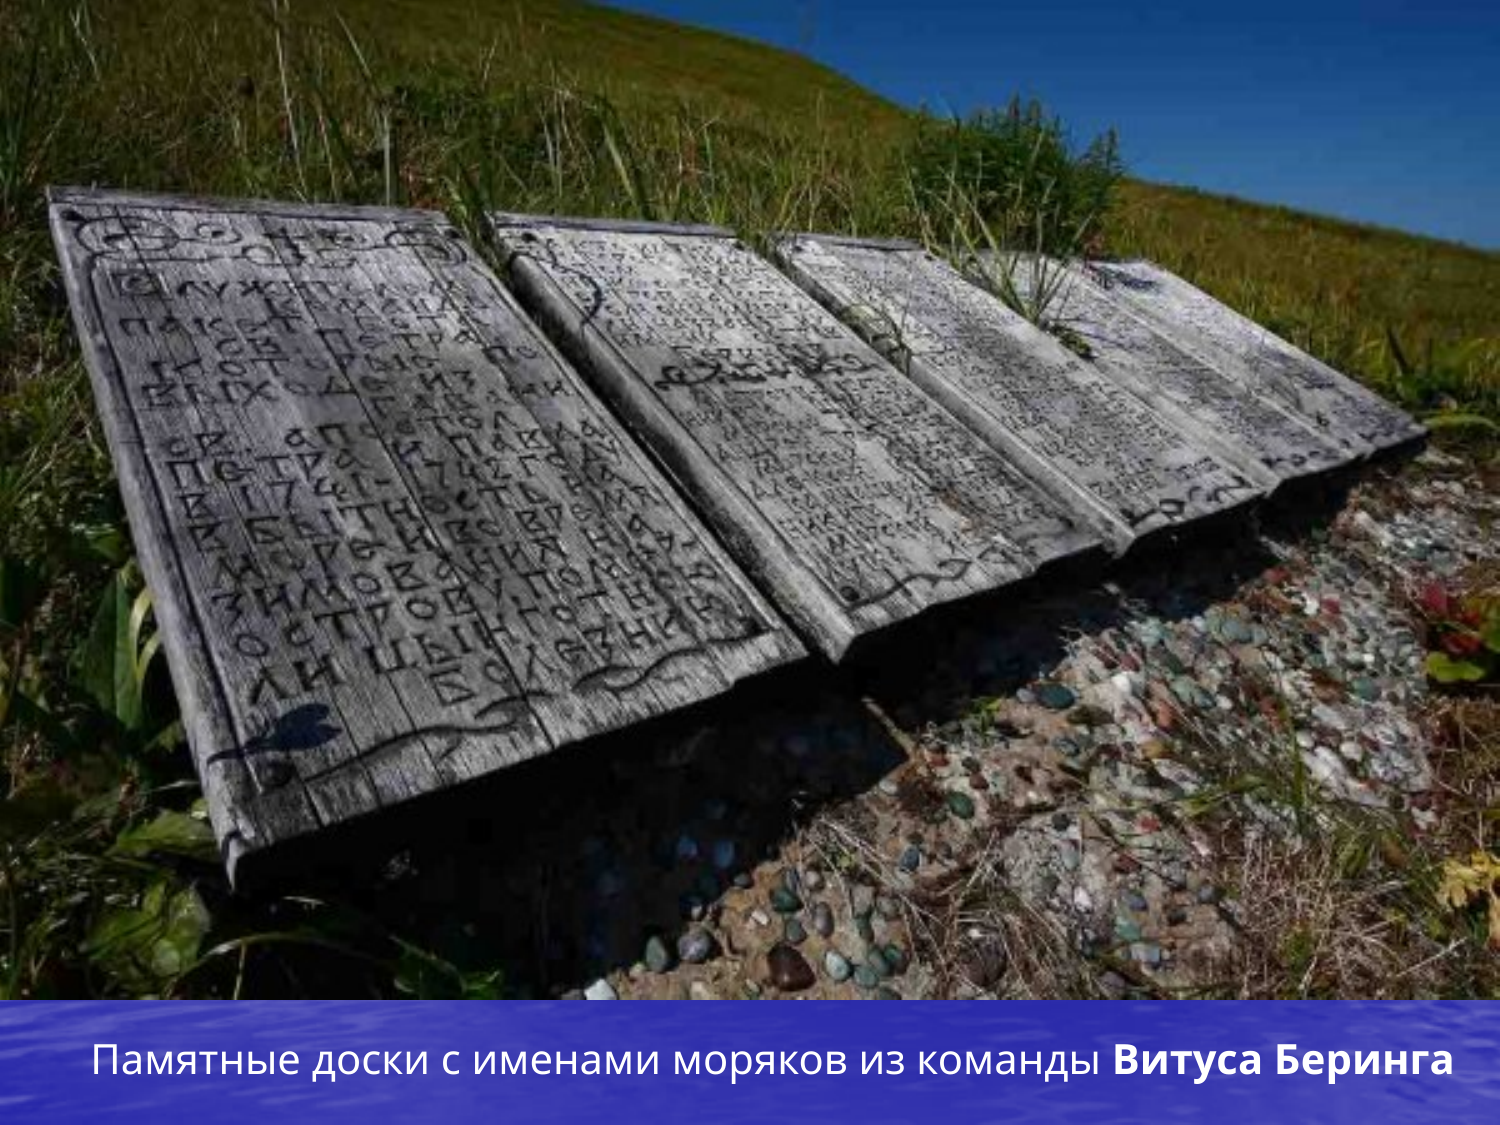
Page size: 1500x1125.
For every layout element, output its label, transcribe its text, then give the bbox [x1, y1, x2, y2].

picture [0, 0, 1500, 1001]
text_box Памятные доски с именами моряков из команды Витуса Беринга [75, 1025, 1480, 1090]
